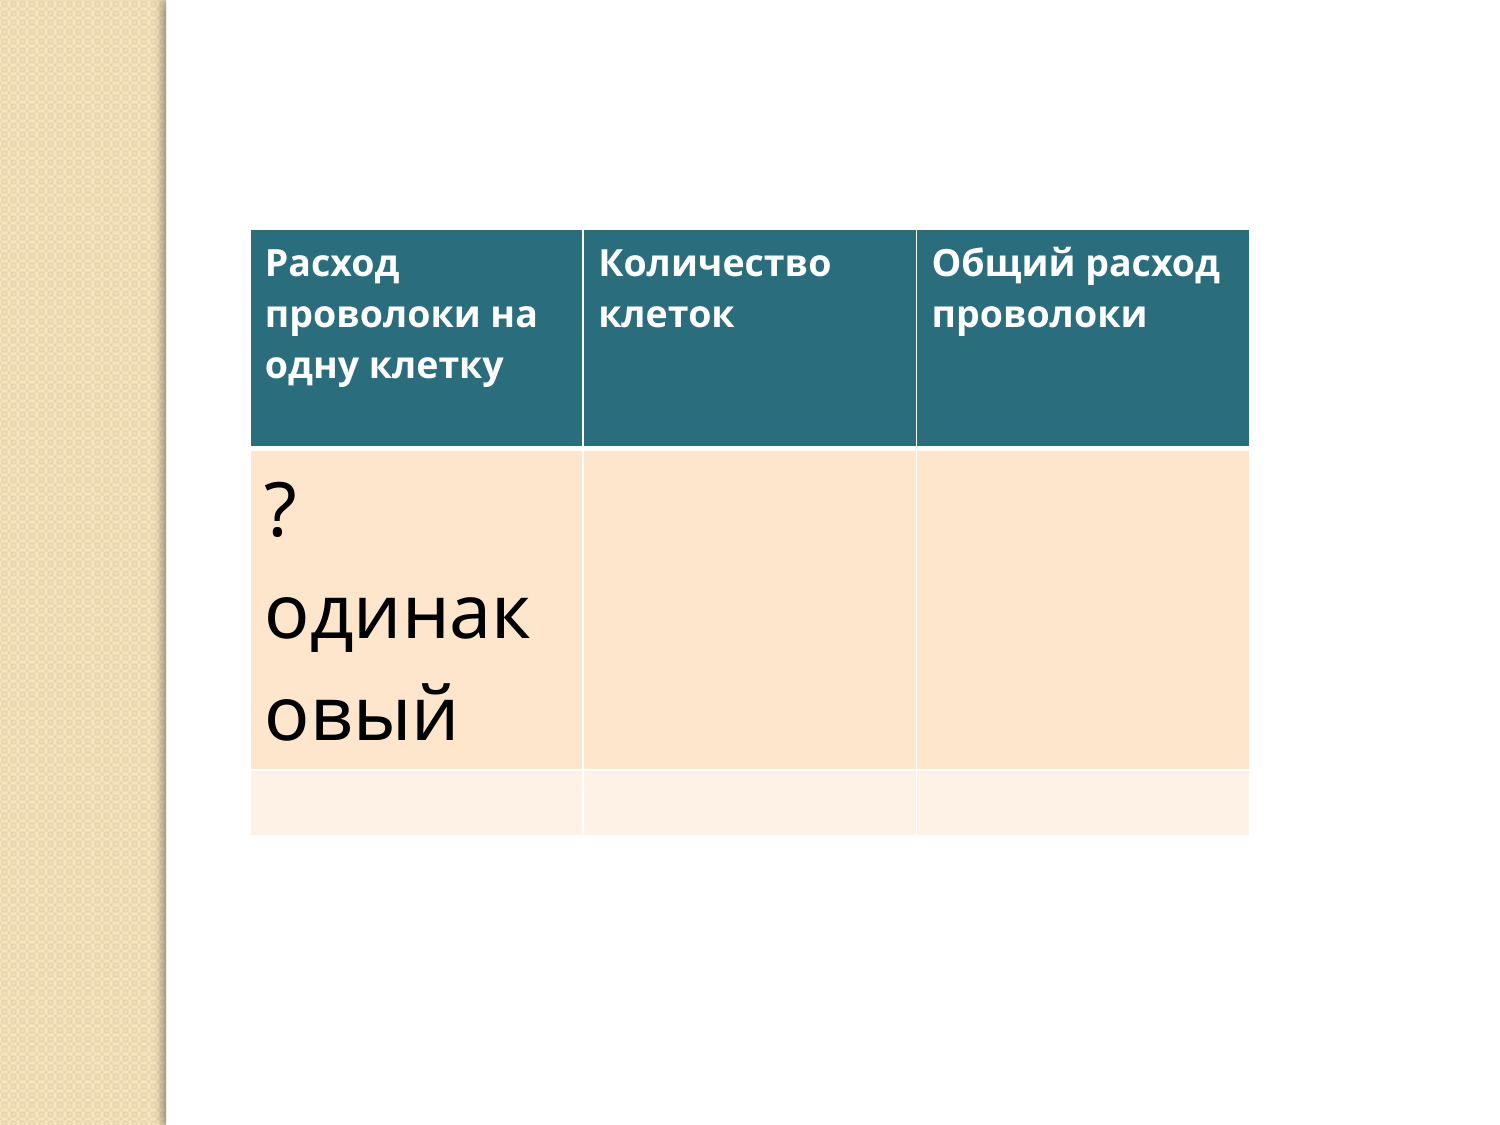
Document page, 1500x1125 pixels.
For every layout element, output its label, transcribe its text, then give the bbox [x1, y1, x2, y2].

table_cell ? одинаковый [251, 451, 582, 769]
table_cell [584, 451, 916, 769]
table_cell [917, 451, 1249, 769]
table_header Общий расход проволоки [917, 230, 1249, 446]
table_header Расход проволоки на одну клетку [251, 230, 582, 446]
table_cell [251, 771, 582, 835]
table_header Количество клеток [584, 230, 916, 446]
table_cell [584, 771, 916, 835]
table_cell [917, 771, 1249, 835]
